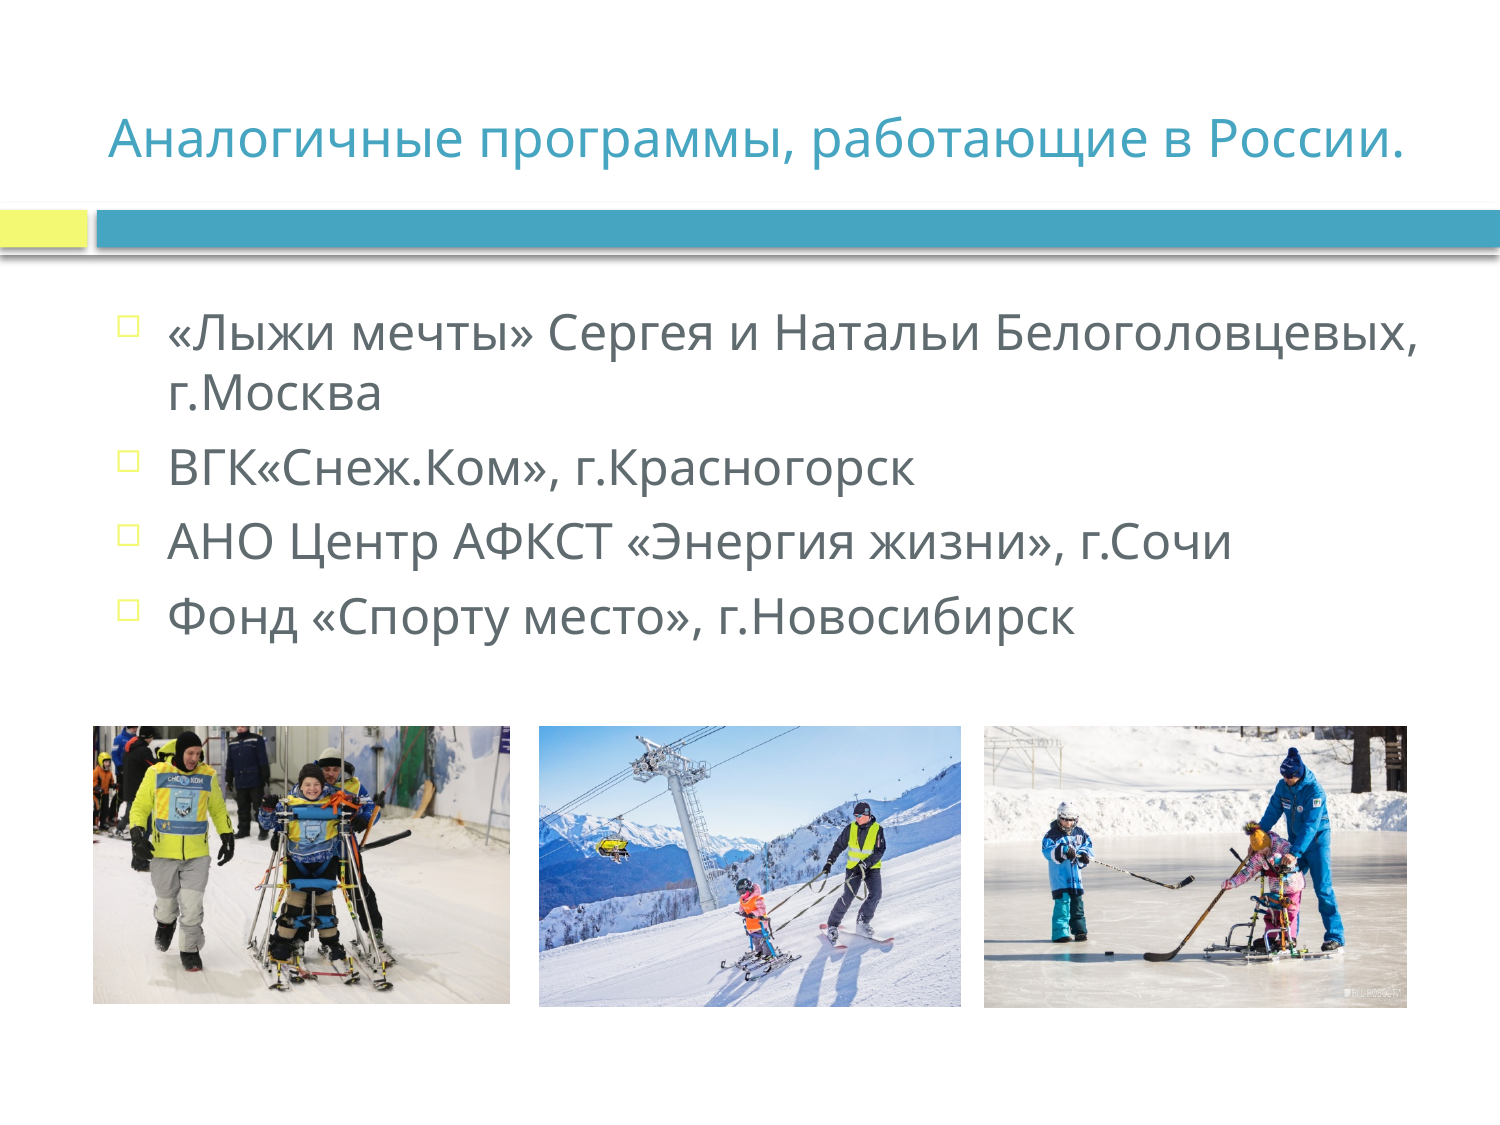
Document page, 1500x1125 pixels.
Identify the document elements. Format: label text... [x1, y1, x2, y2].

picture [984, 726, 1407, 1008]
picture [93, 726, 510, 1005]
list «Лыжи мечты» Сергея и Натальи Белоголовцевых, г.Москва ВГК«Снеж.Ком», г.Красногорск АНО Центр АФКСТ «Энергия жизни», г.Сочи Фонд «Спорту место», г.Новосибирск [100, 292, 1438, 1000]
title Аналогичные программы, работающие в России. [93, 93, 1432, 257]
picture [538, 726, 962, 1008]
